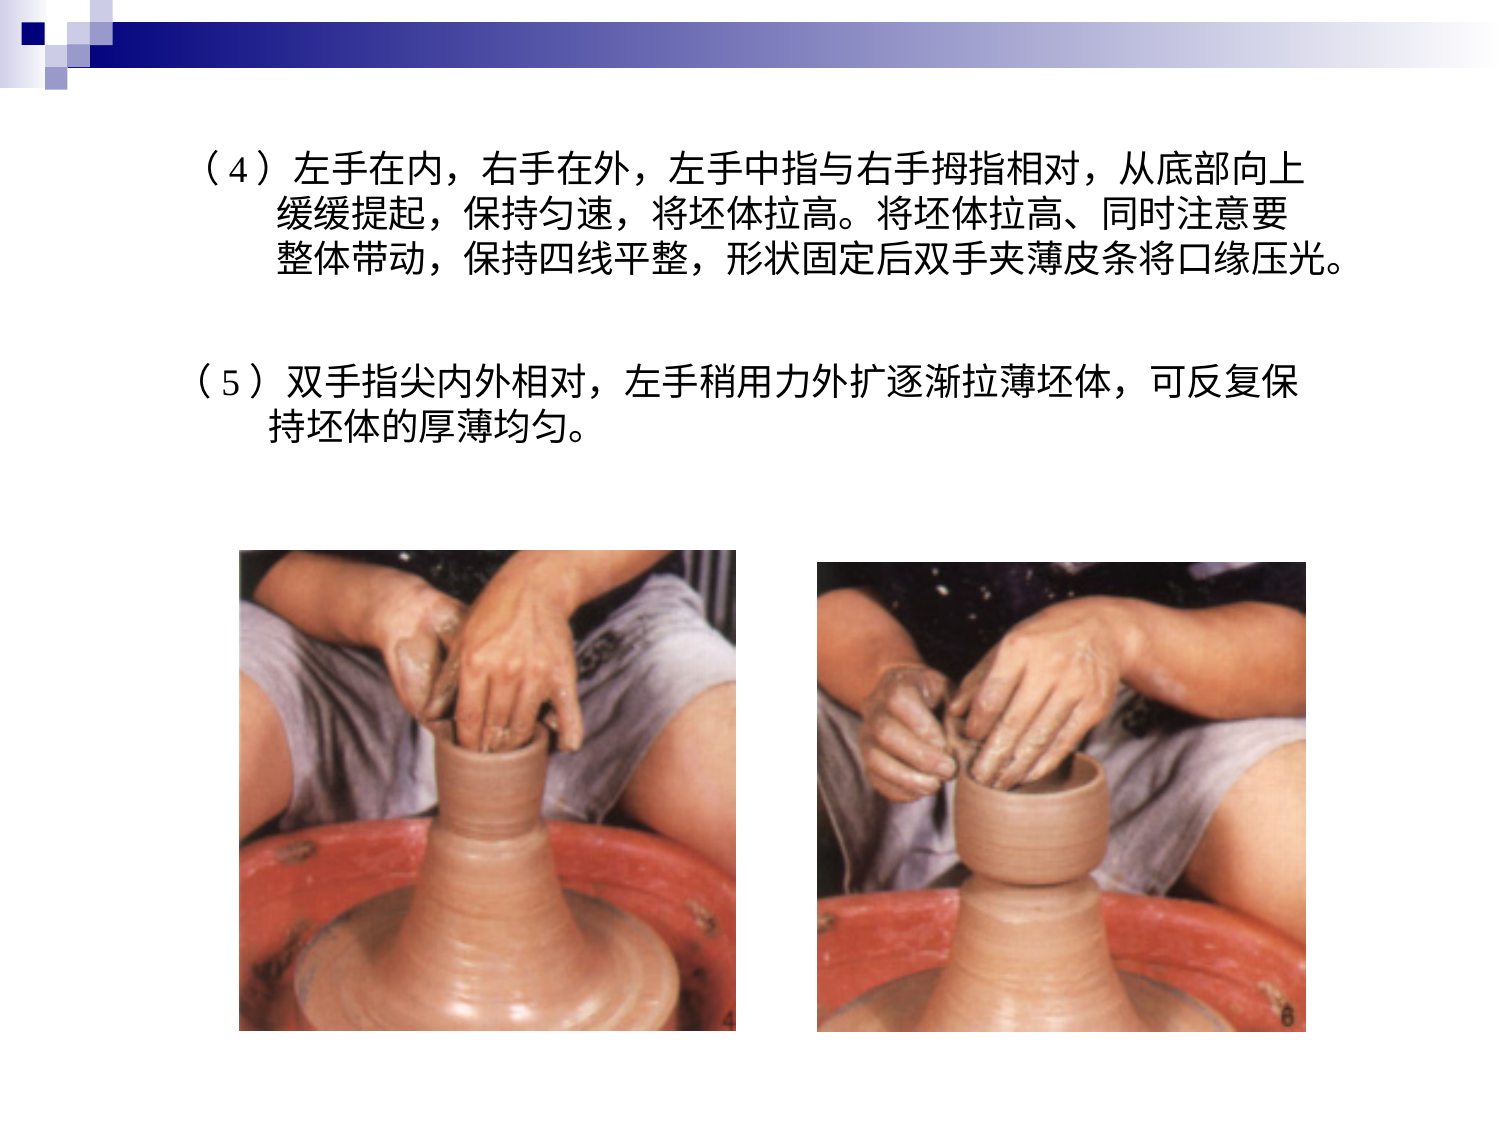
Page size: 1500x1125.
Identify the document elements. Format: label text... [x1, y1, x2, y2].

text_box （4）左手在内，右手在外，左手中指与右手拇指相对，从底部向上 缓缓提起，保持匀速，将坯体拉高。将坯体拉高、同时注意要 整体带动，保持四线平整，形状固定后双手夹薄皮条将口缘压光。 [167, 137, 1388, 288]
text_box （5）双手指尖内外相对，左手稍用力外扩逐渐拉薄坯体，可反复保 持坯体的厚薄均匀。 [160, 350, 1314, 455]
picture [238, 550, 736, 1031]
picture [817, 562, 1306, 1032]
